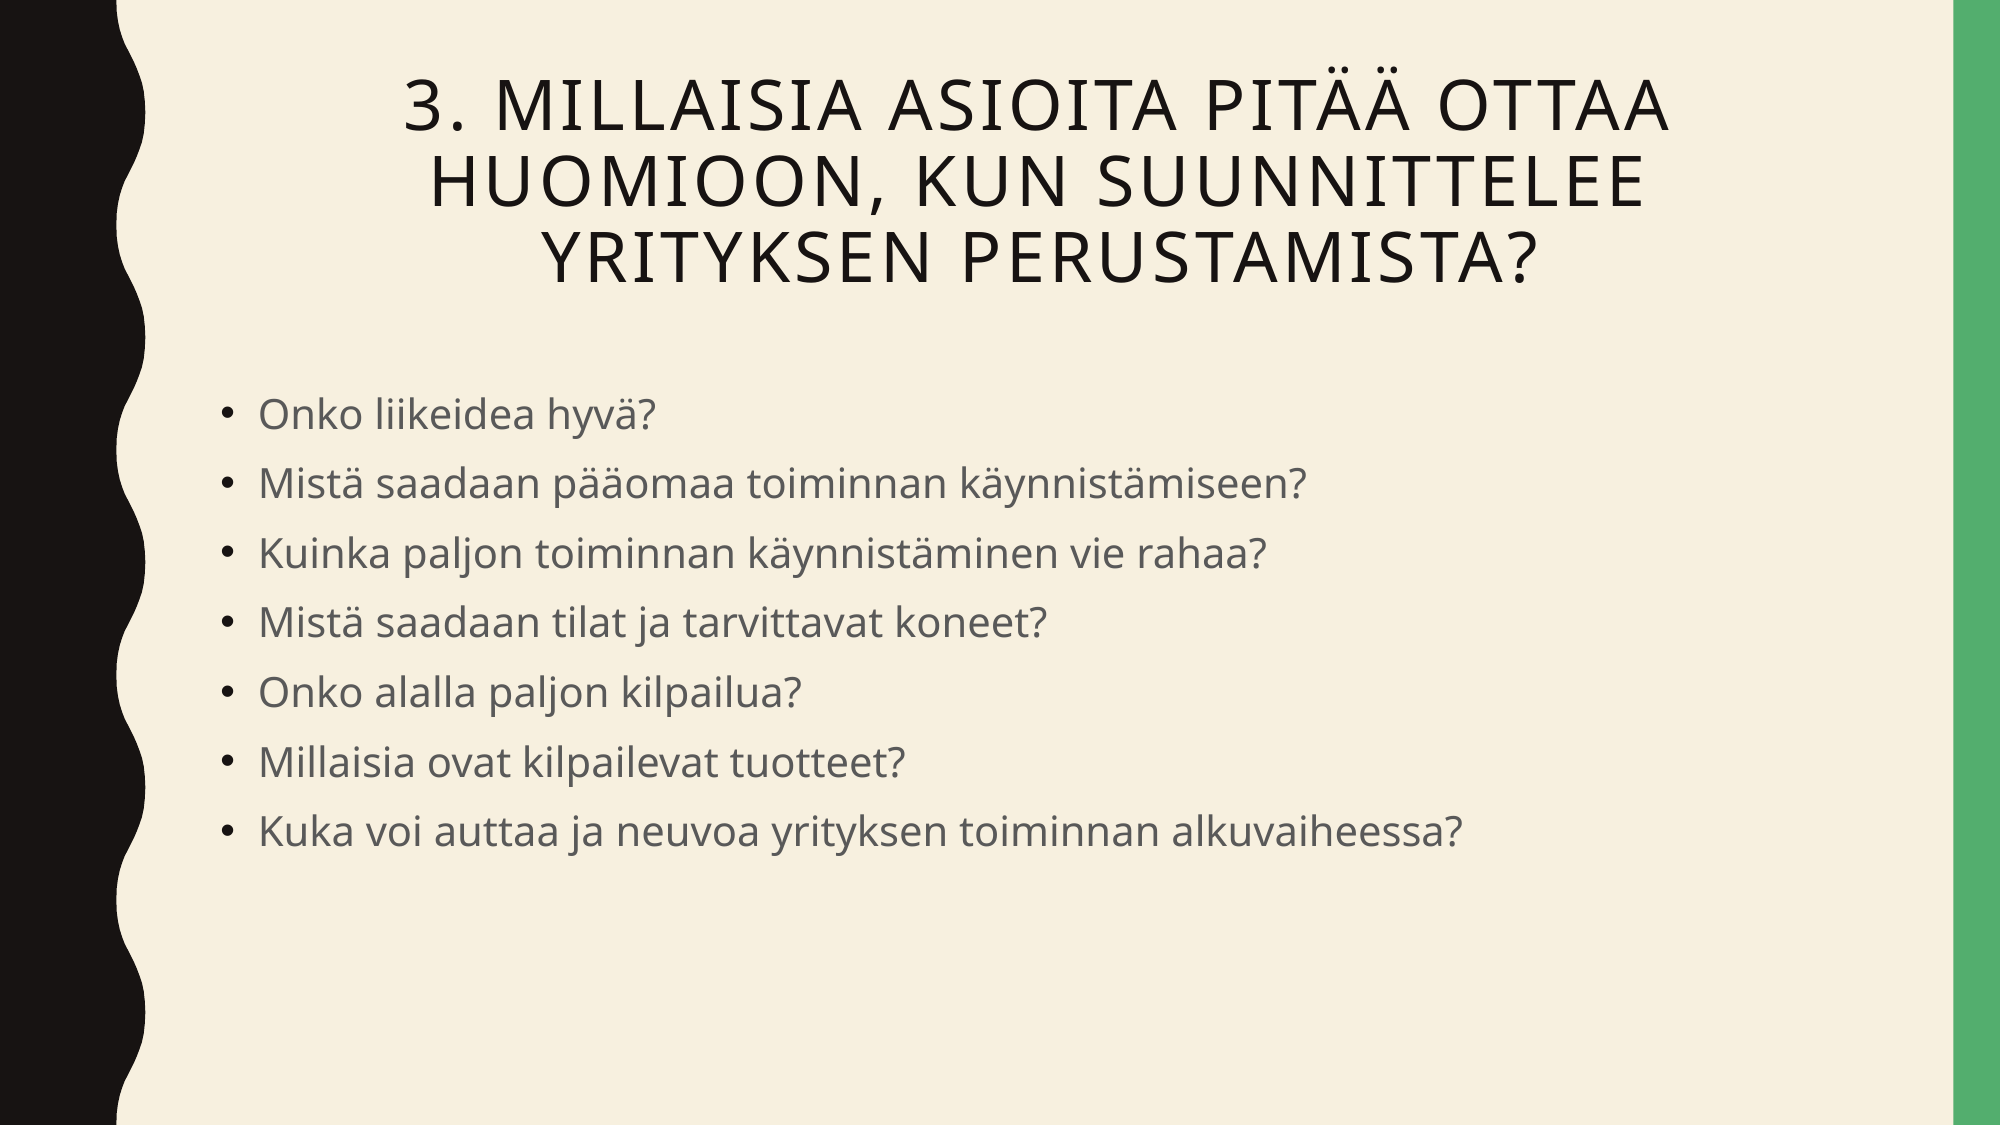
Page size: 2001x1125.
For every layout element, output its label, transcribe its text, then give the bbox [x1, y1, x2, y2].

list Onko liikeidea hyvä? Mistä saadaan pääomaa toiminnan käynnistämiseen? Kuinka paljon toiminnan käynnistäminen vie rahaa? Mistä saadaan tilat ja tarvittavat koneet? Onko alalla paljon kilpailua? Millaisia ovat kilpailevat tuotteet? Kuka voi auttaa ja neuvoa yrityksen toiminnan alkuvaiheessa? [205, 375, 1875, 965]
title 3. Millaisia asioita pitää ottaa huomioon, kun suunnittelee yrityksen perustamista? [205, 62, 1875, 308]
